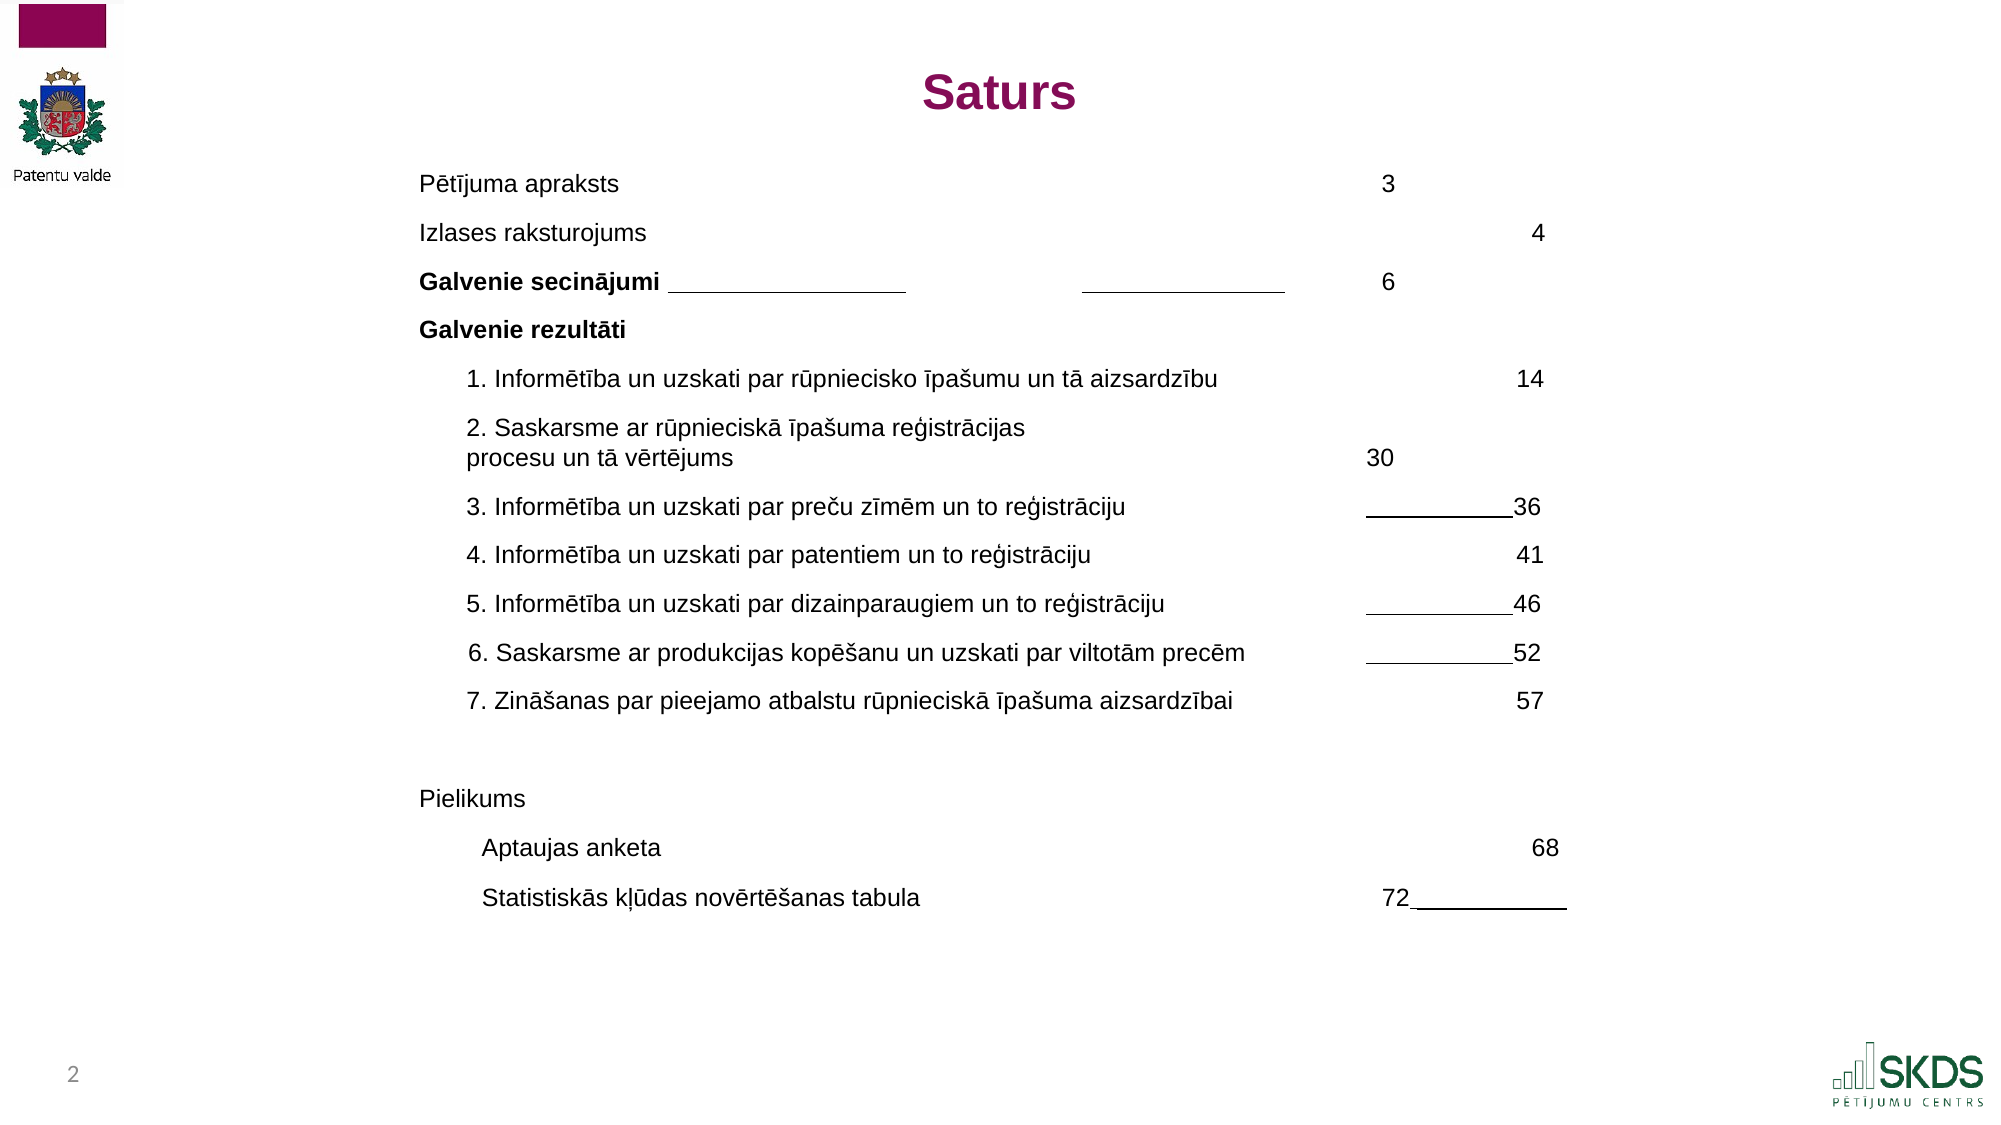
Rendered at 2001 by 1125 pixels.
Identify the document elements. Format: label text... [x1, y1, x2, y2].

picture [1832, 1042, 1987, 1110]
picture [0, 0, 124, 188]
slide_number 2 [29, 1042, 95, 1103]
text_box Pētījuma apraksts 3 Izlases raksturojums 4 Galvenie secinājumi 6 Galvenie rezultāti 1. Informētība un uzskati par rūpniecisko īpašumu un tā aizsardzību 14 2. Saskarsme ar rūpnieciskā īpašuma reģistrācijas procesu un tā vērtējums 30 3. Informētība un uzskati par preču zīmēm un to reģistrāciju 36 4. Informētība un uzskati par patentiem un to reģistrāciju 41 5. Informētība un uzskati par dizainparaugiem un to reģistrāciju 46 6. Saskarsme ar produkcijas kopēšanu un uzskati par viltotām precēm 52 7. Zināšanas par pieejamo atbalstu rūpnieciskā īpašuma aizsardzībai 57 Pielikums Aptaujas anketa 68 Statistiskās kļūdas novērtēšanas tabula 72 [404, 160, 1596, 964]
text_box Saturs [875, 29, 1124, 160]
